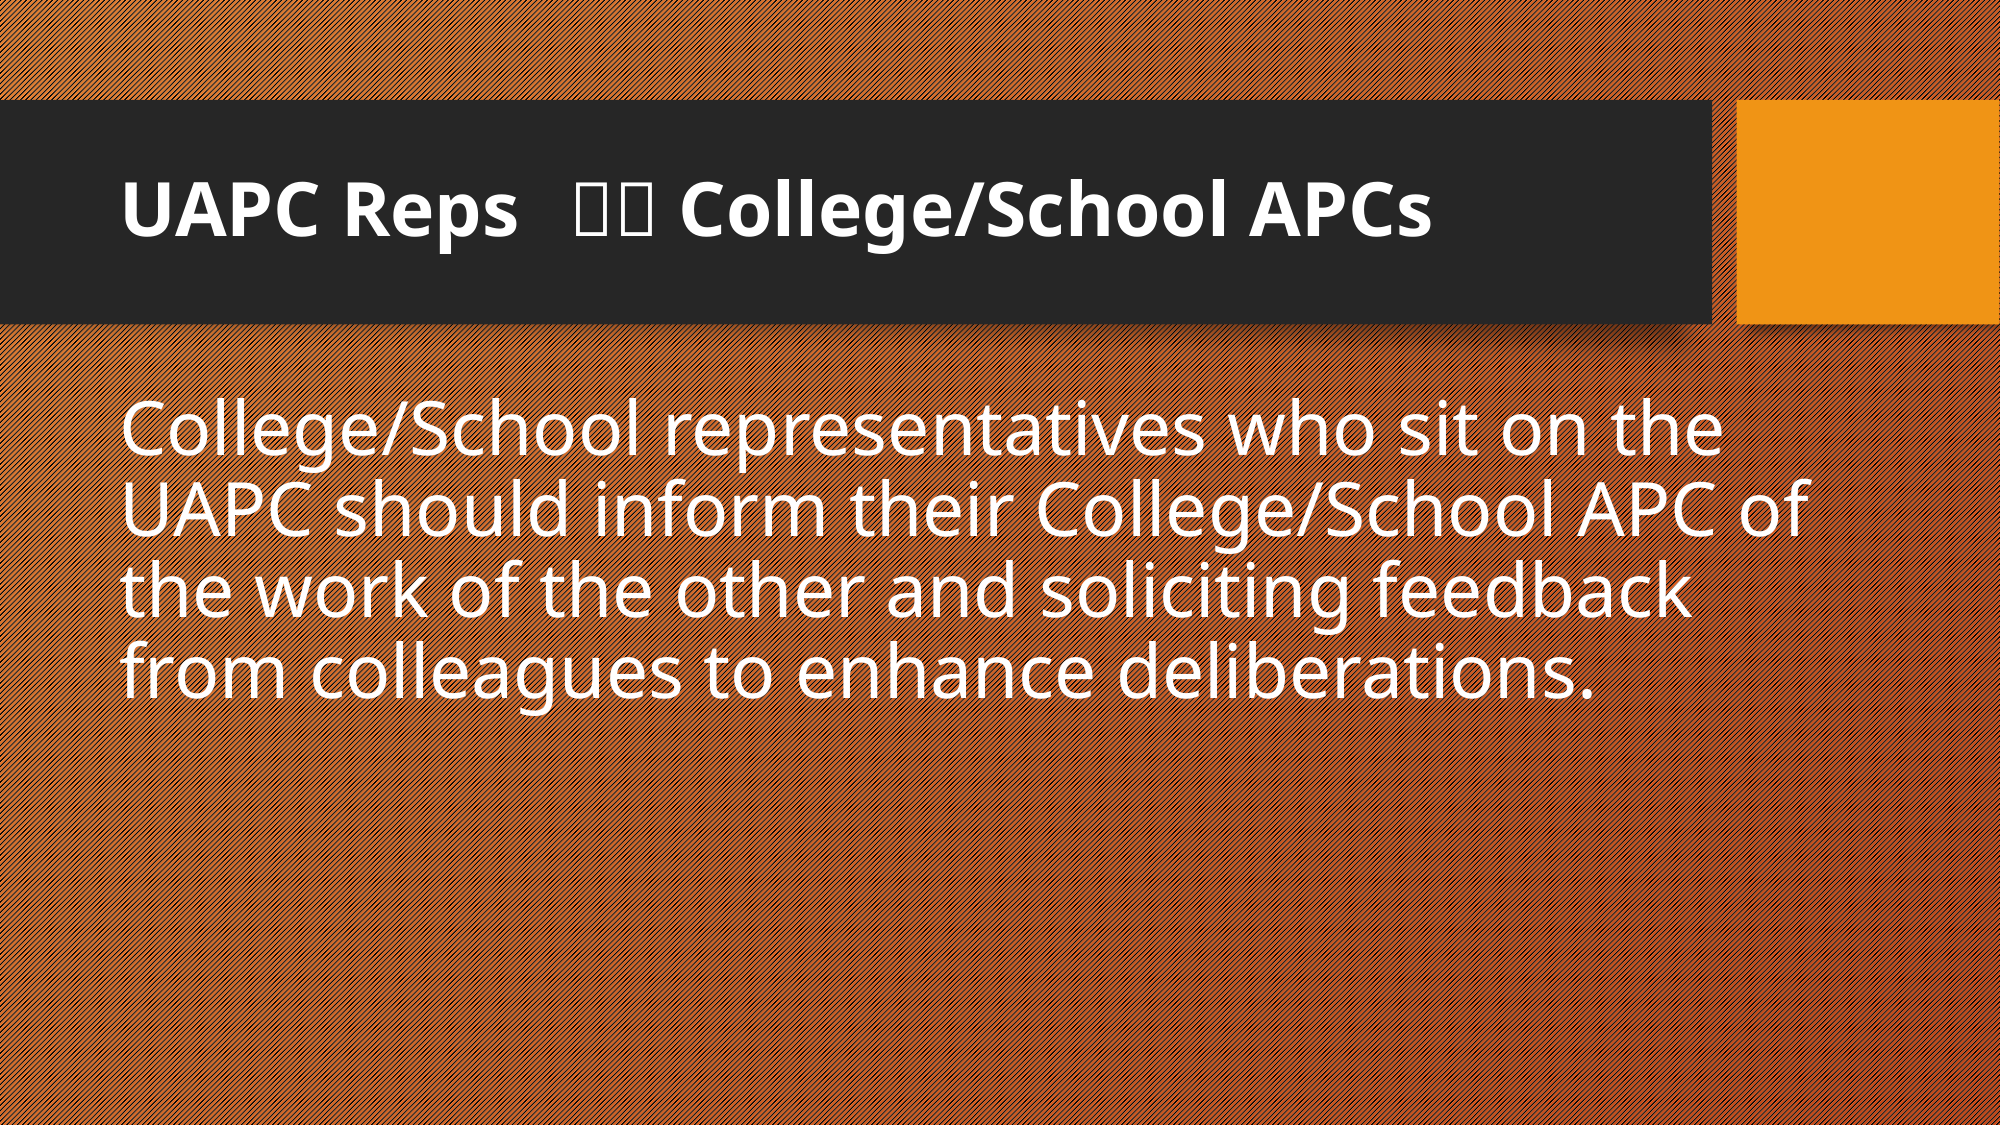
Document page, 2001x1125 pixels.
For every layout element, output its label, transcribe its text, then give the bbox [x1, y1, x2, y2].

list College/School representatives who sit on the UAPC should inform their College/School APC of the work of the other and soliciting feedback from colleagues to enhance deliberations. [111, 382, 1888, 1049]
title UAPC Reps  College/School APCs [111, 123, 1690, 302]
picture [0, 0, 2000, 1125]
